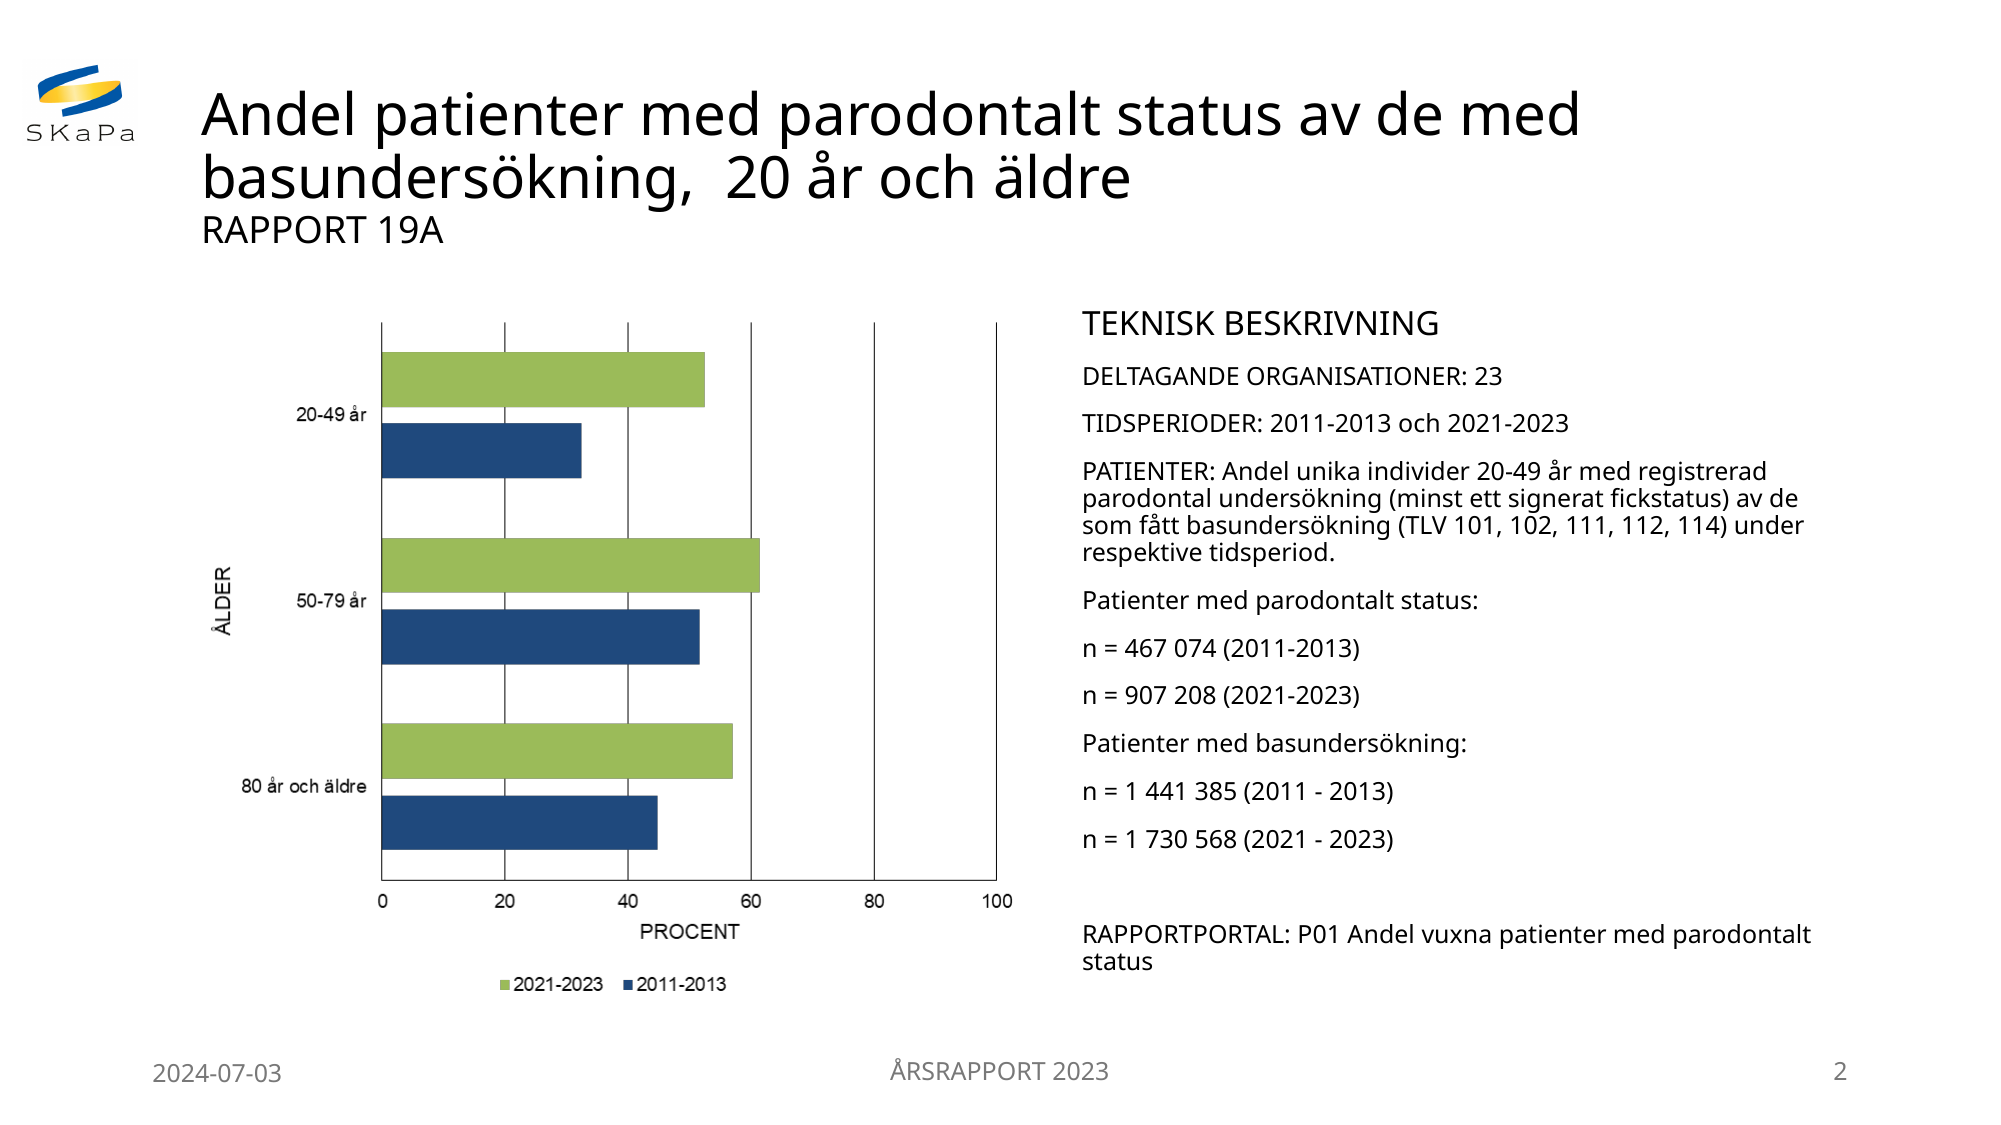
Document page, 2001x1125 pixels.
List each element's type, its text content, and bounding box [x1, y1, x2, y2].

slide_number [137, 1042, 588, 1103]
picture [22, 59, 138, 146]
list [183, 298, 1035, 1014]
slide_number 2 [1412, 1042, 1863, 1103]
list TEKNISK BESKRIVNING DELTAGANDE ORGANISATIONER: 23 TIDSPERIODER: 2011-2013 och 2021-2023 PATIENTER: Andel unika individer 20-49 år med registrerad parodontal undersökning (minst ett signerat fickstatus) av de som fått basundersökning (TLV 101, 102, 111, 112, 114) under respektive tidsperiod. Patienter med parodontalt status: n = 467 074 (2011-2013) n = 907 208 (2021-2023) Patienter med basundersökning: n = 1 441 385 (2011 - 2013) n = 1 730 568 (2021 - 2023) RAPPORTPORTAL: P01 Andel vuxna patienter med parodontalt status [1067, 299, 1863, 1014]
footer ÅRSRAPPORT 2023 [662, 1042, 1338, 1103]
title Andel patienter med parodontalt status av de med basundersökning, 20 år och äldre RAPPORT 19A [185, 59, 1863, 278]
